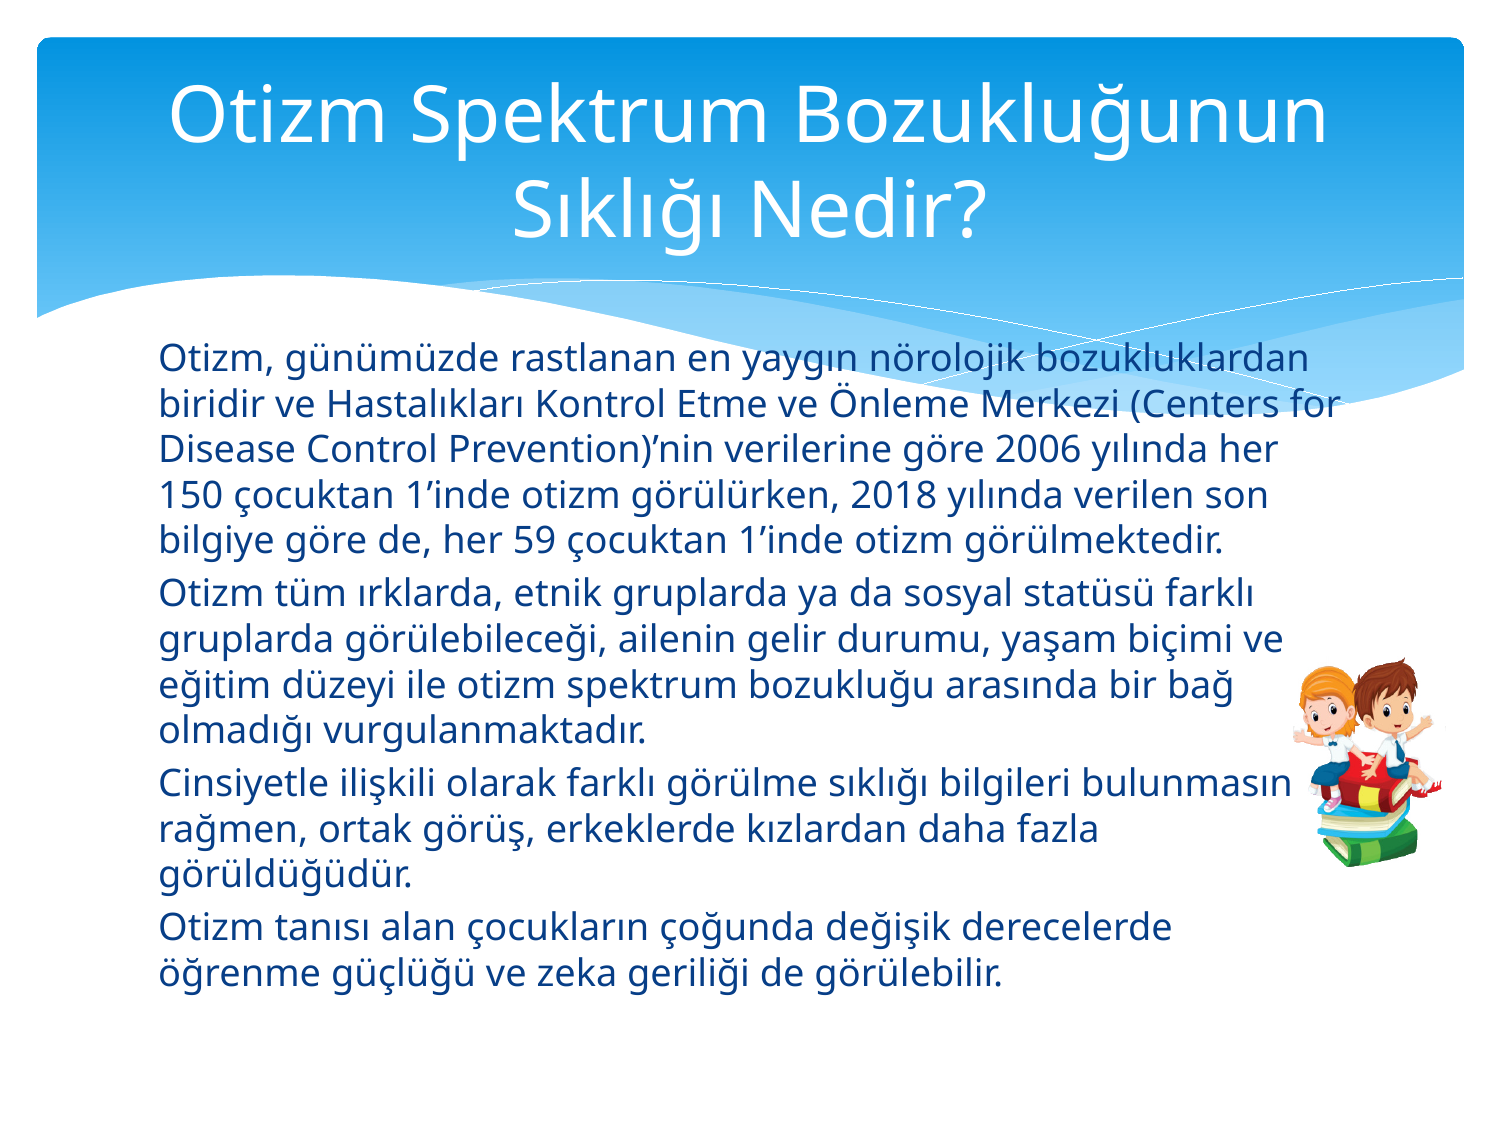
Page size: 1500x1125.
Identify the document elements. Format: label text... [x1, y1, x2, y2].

picture [1293, 656, 1447, 880]
list Otizm, günümüzde rastlanan en yaygın nörolojik bozukluklardan biridir ve Hastalıkları Kontrol Etme ve Önleme Merkezi (Centers for Disease Control Prevention)’nin verilerine göre 2006 yılında her 150 çocuktan 1’inde otizm görülürken, 2018 yılında verilen son bilgiye göre de, her 59 çocuktan 1’inde otizm görülmektedir. Otizm tüm ırklarda, etnik gruplarda ya da sosyal statüsü farklı gruplarda görülebileceği, ailenin gelir durumu, yaşam biçimi ve eğitim düzeyi ile otizm spektrum bozukluğu arasında bir bağ olmadığı vurgulanmaktadır. Cinsiyetle ilişkili olarak farklı görülme sıklığı bilgileri bulunmasına rağmen, ortak görüş, erkeklerde kızlardan daha fazla görüldüğüdür. Otizm tanısı alan çocukların çoğunda değişik derecelerde öğrenme güçlüğü ve zeka geriliği de görülebilir. [143, 326, 1359, 1005]
title Otizm Spektrum Bozukluğunun Sıklığı Nedir? [75, 55, 1425, 261]
